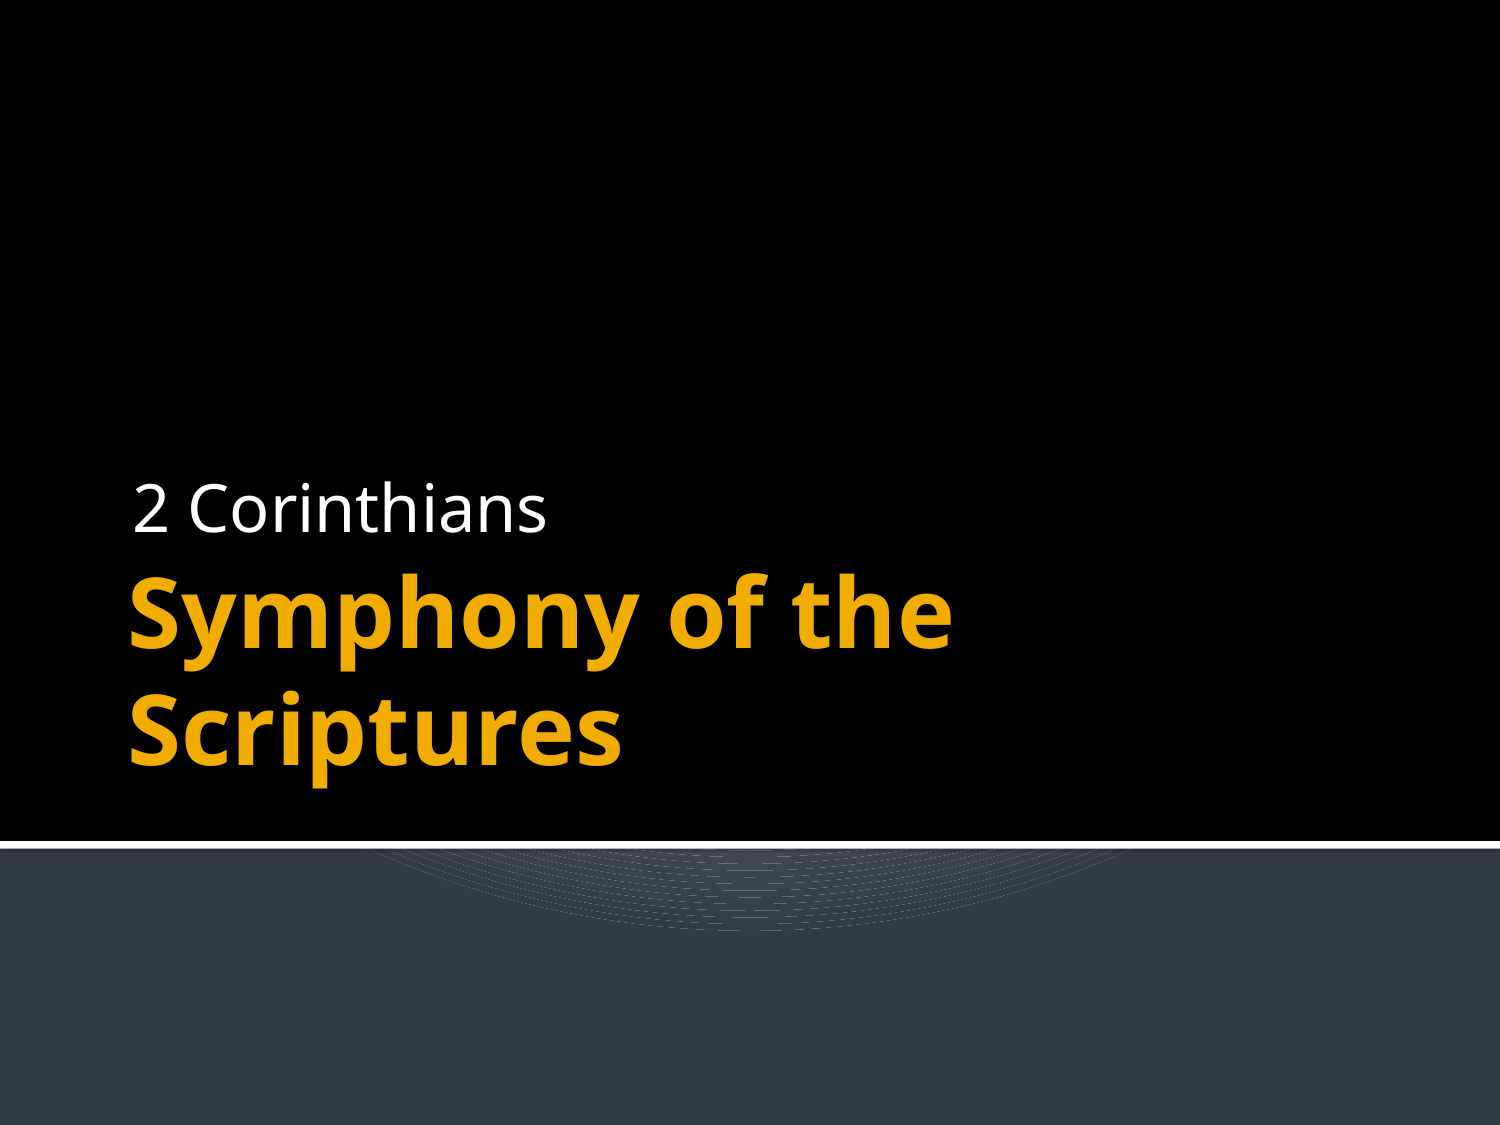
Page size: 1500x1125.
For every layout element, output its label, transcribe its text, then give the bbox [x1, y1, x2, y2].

title Symphony of the Scriptures [112, 550, 1438, 825]
subtitle 2 Corinthians [112, 299, 1438, 546]
